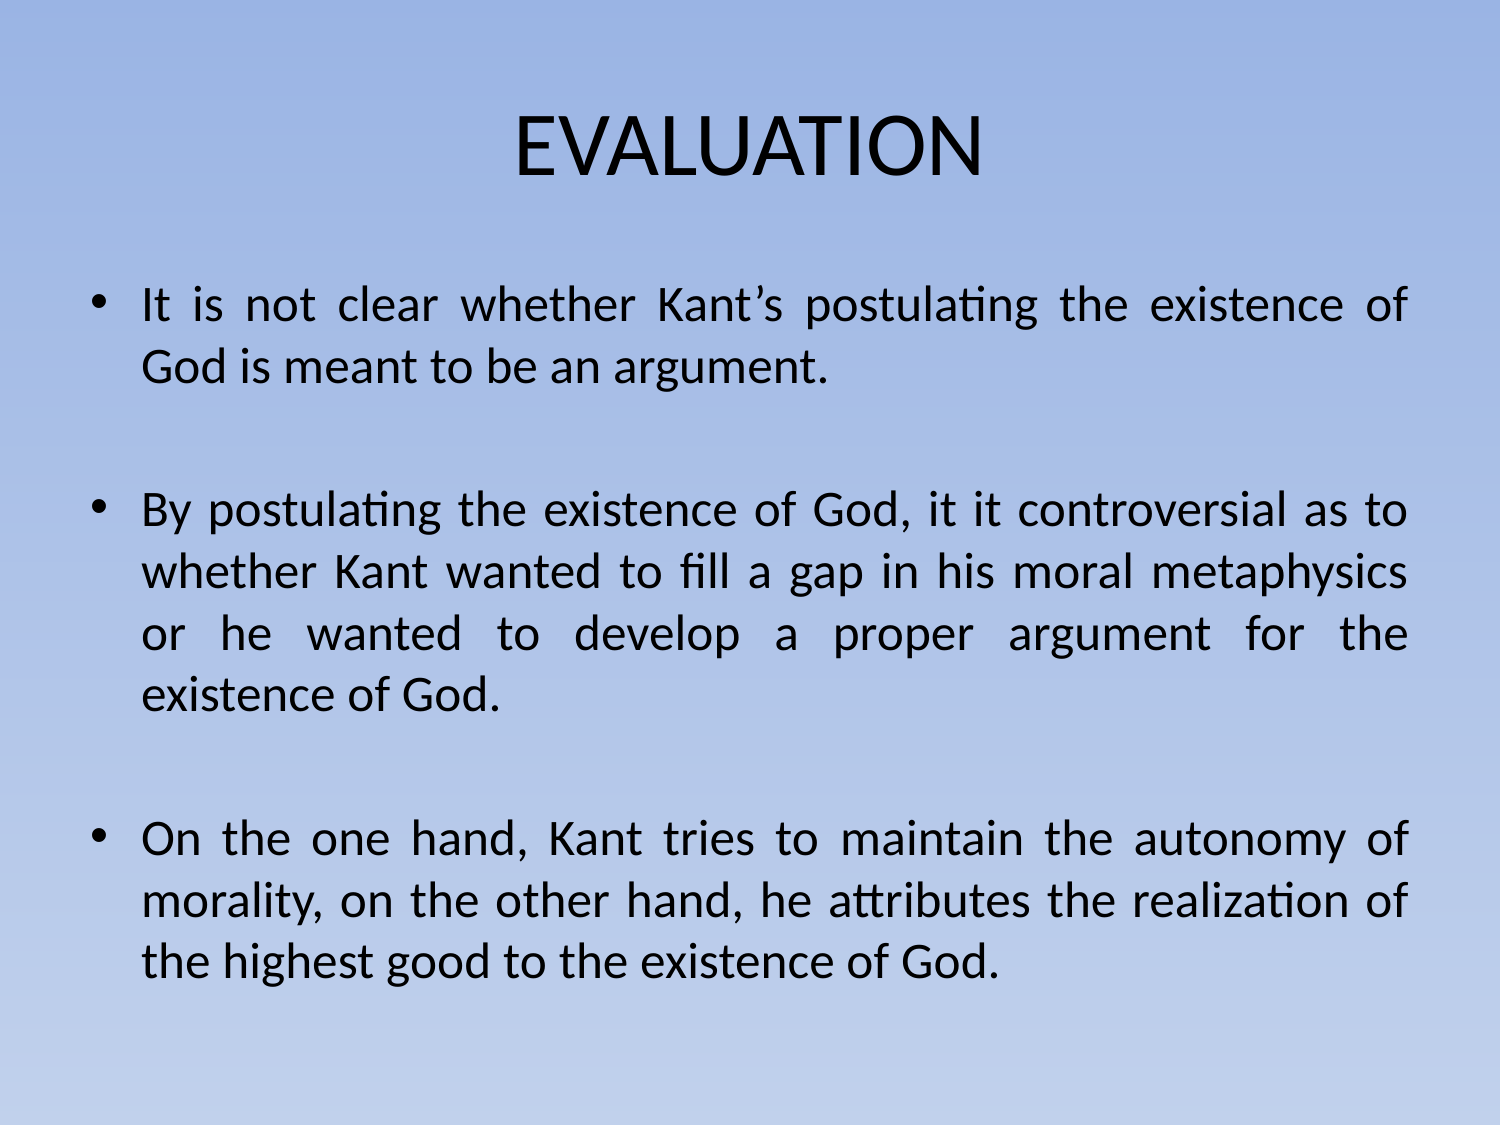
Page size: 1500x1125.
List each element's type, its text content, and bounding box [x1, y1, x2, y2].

list It is not clear whether Kant’s postulating the existence of God is meant to be an argument. By postulating the existence of God, it it controversial as to whether Kant wanted to fill a gap in his moral metaphysics or he wanted to develop a proper argument for the existence of God. On the one hand, Kant tries to maintain the autonomy of morality, on the other hand, he attributes the realization of the highest good to the existence of God. [75, 262, 1425, 1005]
title EVALUATION [75, 45, 1425, 233]
